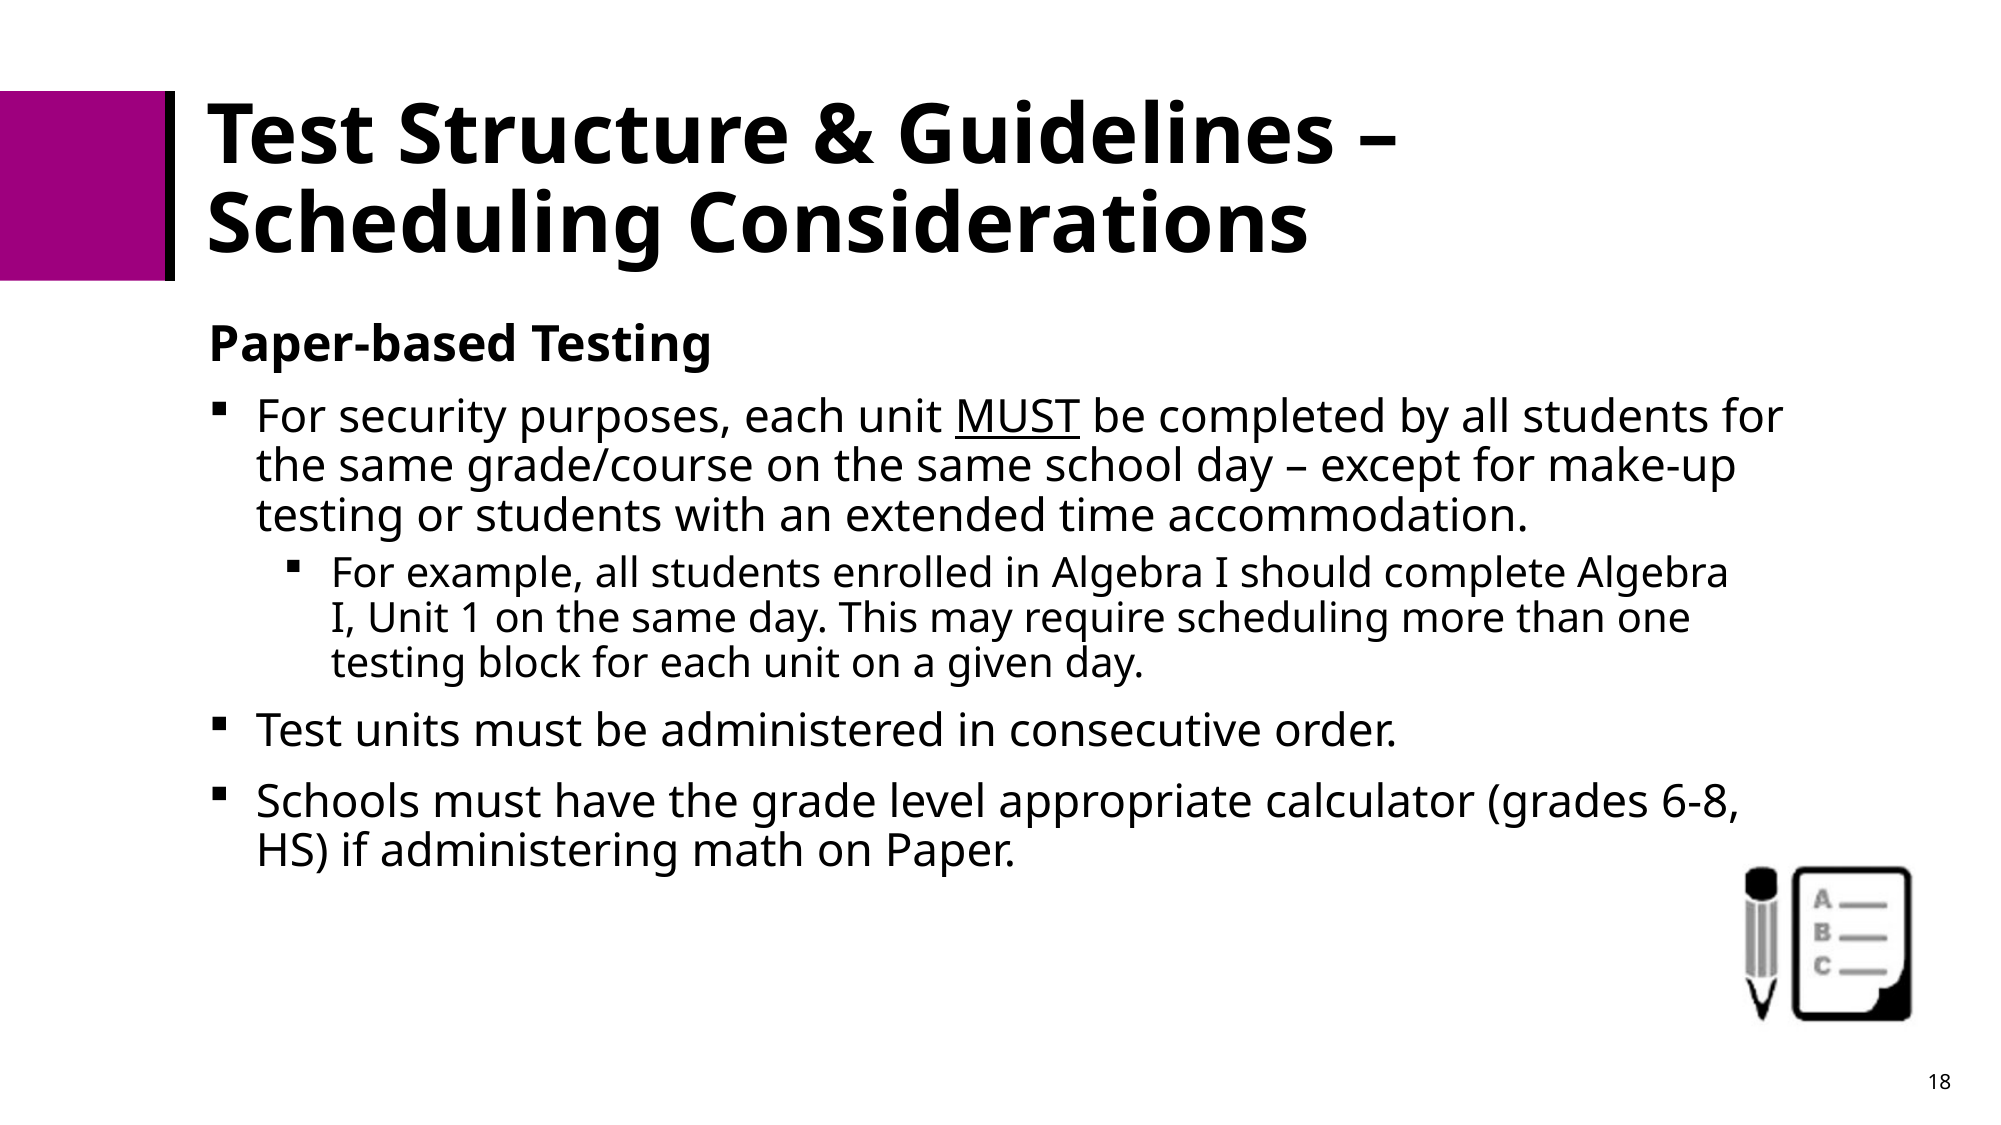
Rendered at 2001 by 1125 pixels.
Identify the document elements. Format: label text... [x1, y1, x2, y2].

title Test Structure & Guidelines – Scheduling Considerations [194, 93, 1830, 278]
picture [1706, 845, 1952, 1032]
slide_number 18 [1510, 1064, 1961, 1125]
list Paper-based Testing For security purposes, each unit MUST be completed by all students for the same grade/course on the same school day – except for make-up testing or students with an extended time accommodation. ​ For example, all students enrolled in Algebra I should complete Algebra I, Unit 1 on the same day. This may require scheduling more than one testing block for each unit on a given day. Test units must be administered in consecutive order. Schools must have the grade level appropriate calculator (grades 6-8, HS) if administering math on Paper. [194, 310, 1831, 1045]
